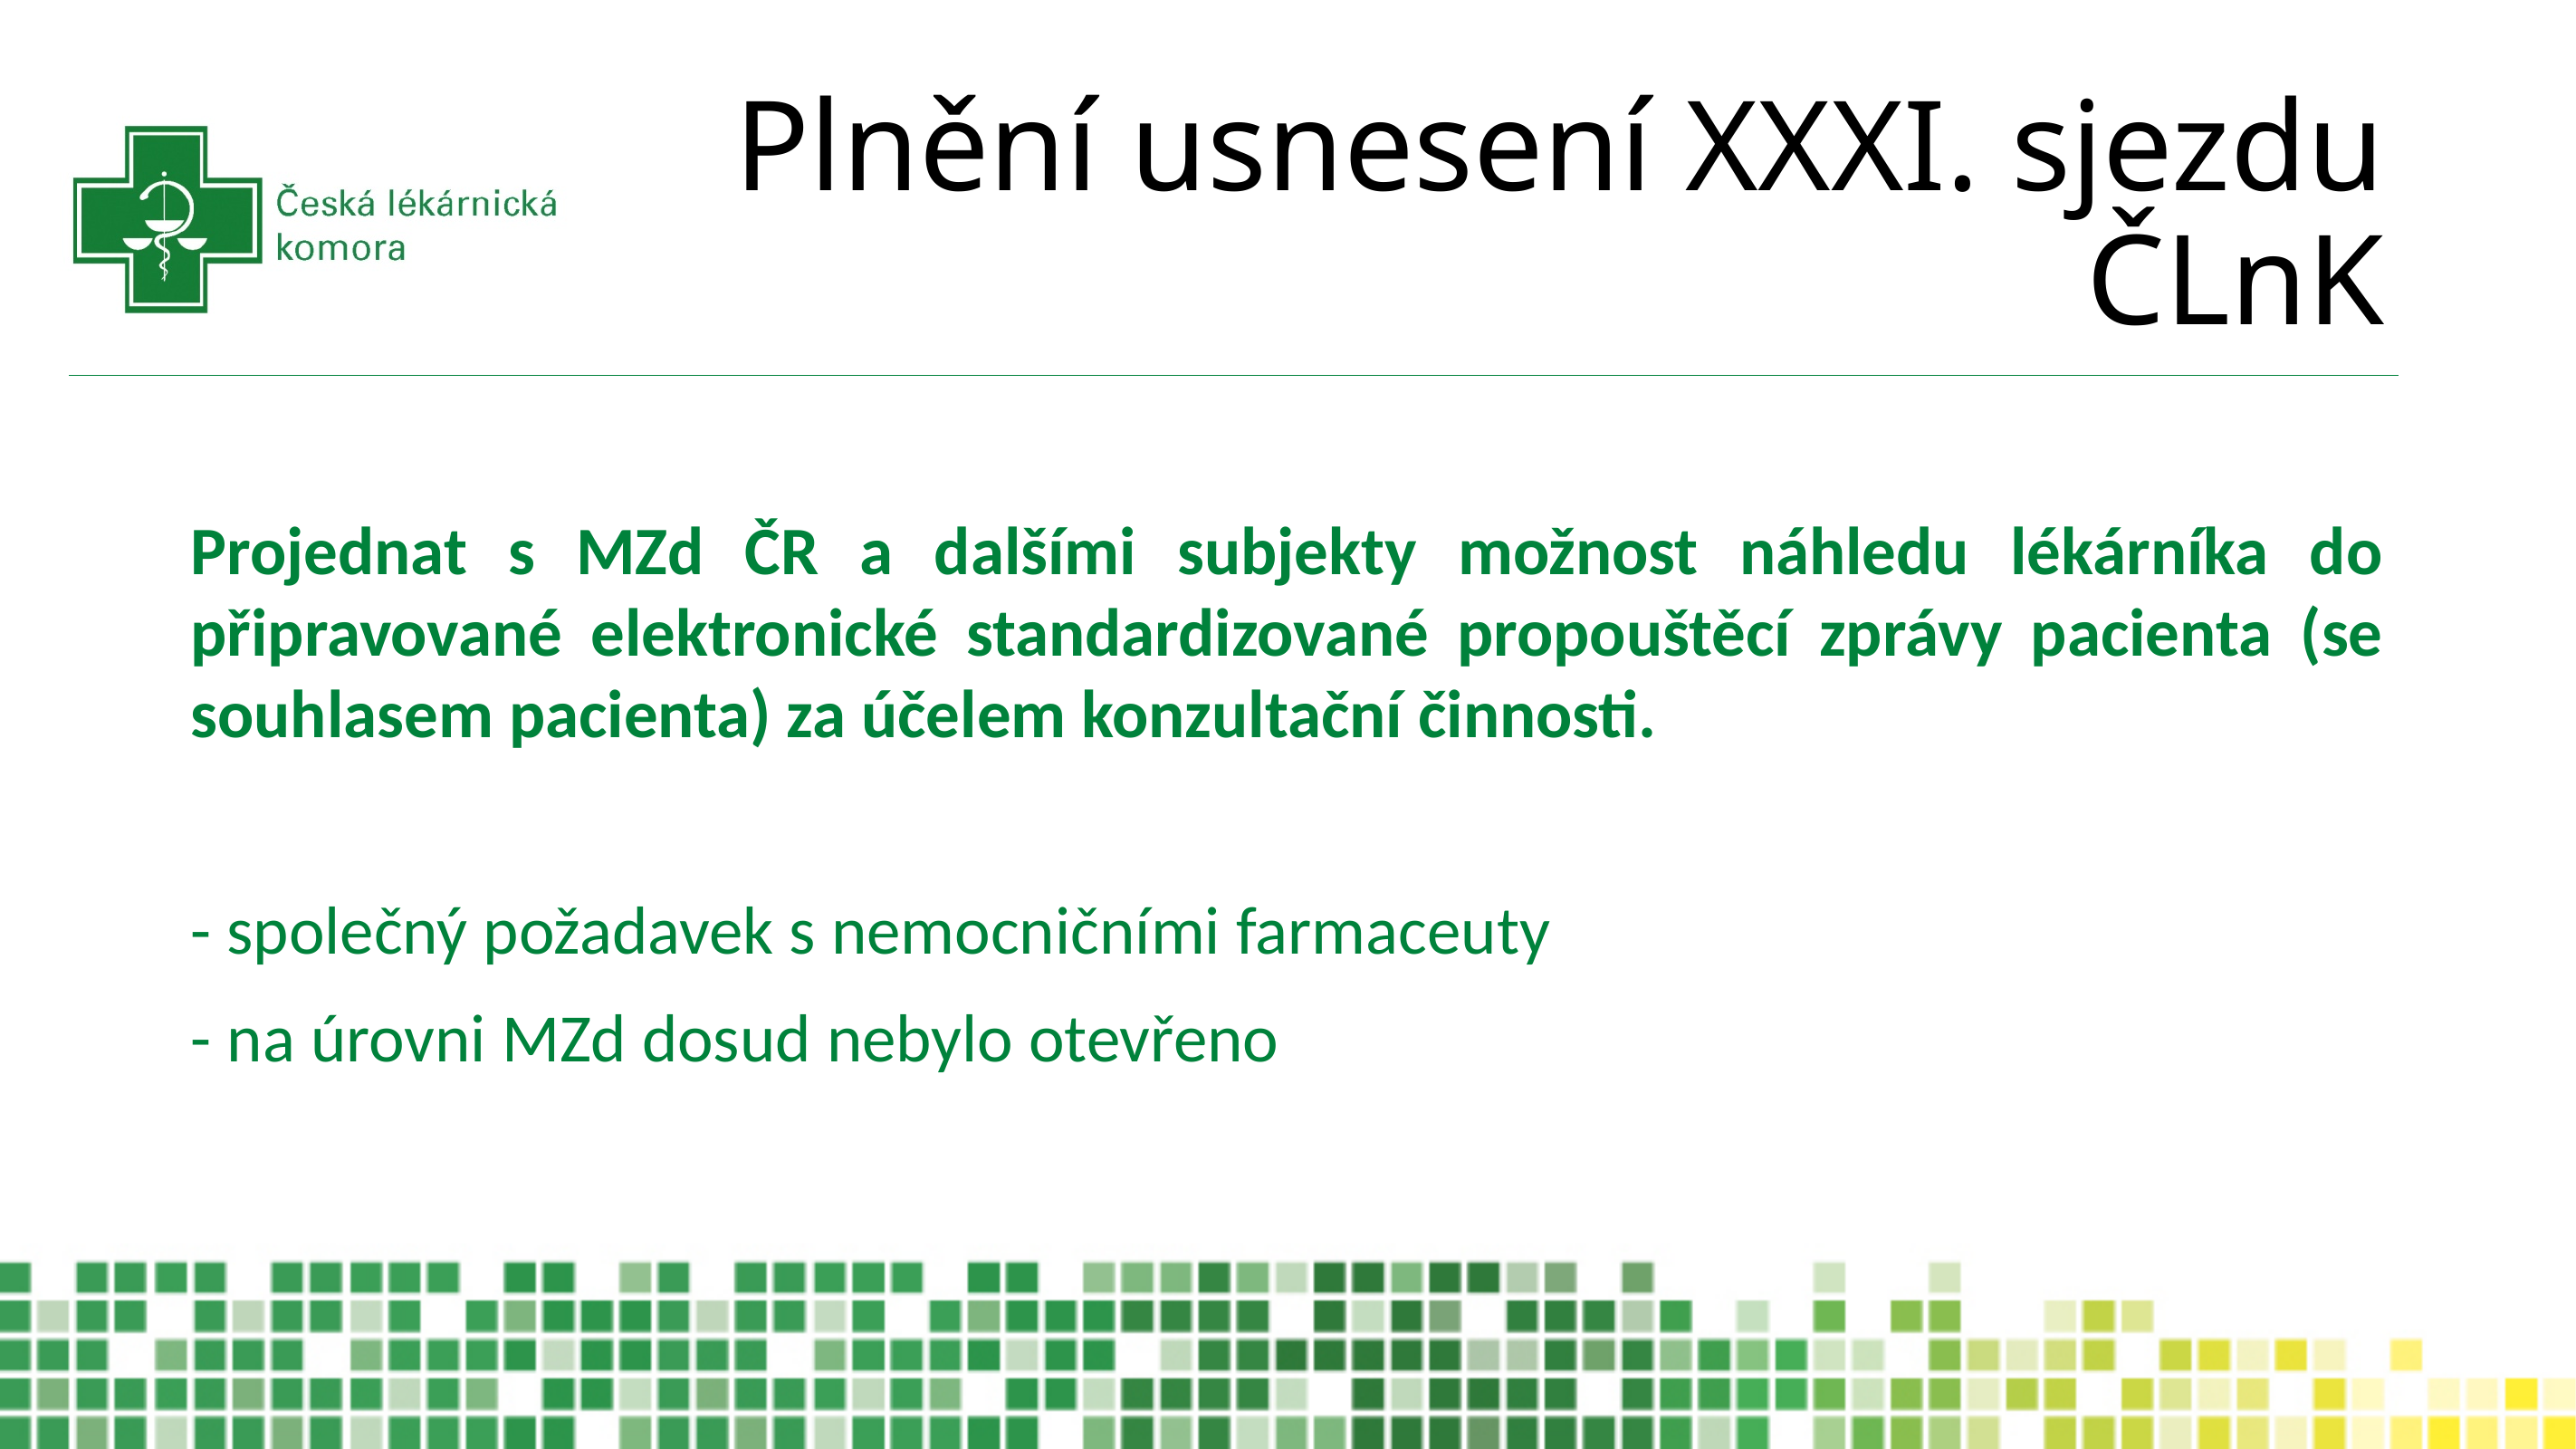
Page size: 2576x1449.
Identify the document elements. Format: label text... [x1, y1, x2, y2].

picture [0, 0, 2576, 1449]
list Projednat s MZd ČR a dalšími subjekty možnost náhledu lékárníka do připravované elektronické standardizované propouštěcí zprávy pacienta (se souhlasem pacienta) za účelem konzultační činnosti. - společný požadavek s nemocničními farmaceuty - na úrovni MZd dosud nebylo otevřeno [177, 390, 2399, 1195]
title Plnění usnesení XXXI. sjezdu ČLnK [595, 77, 2399, 358]
